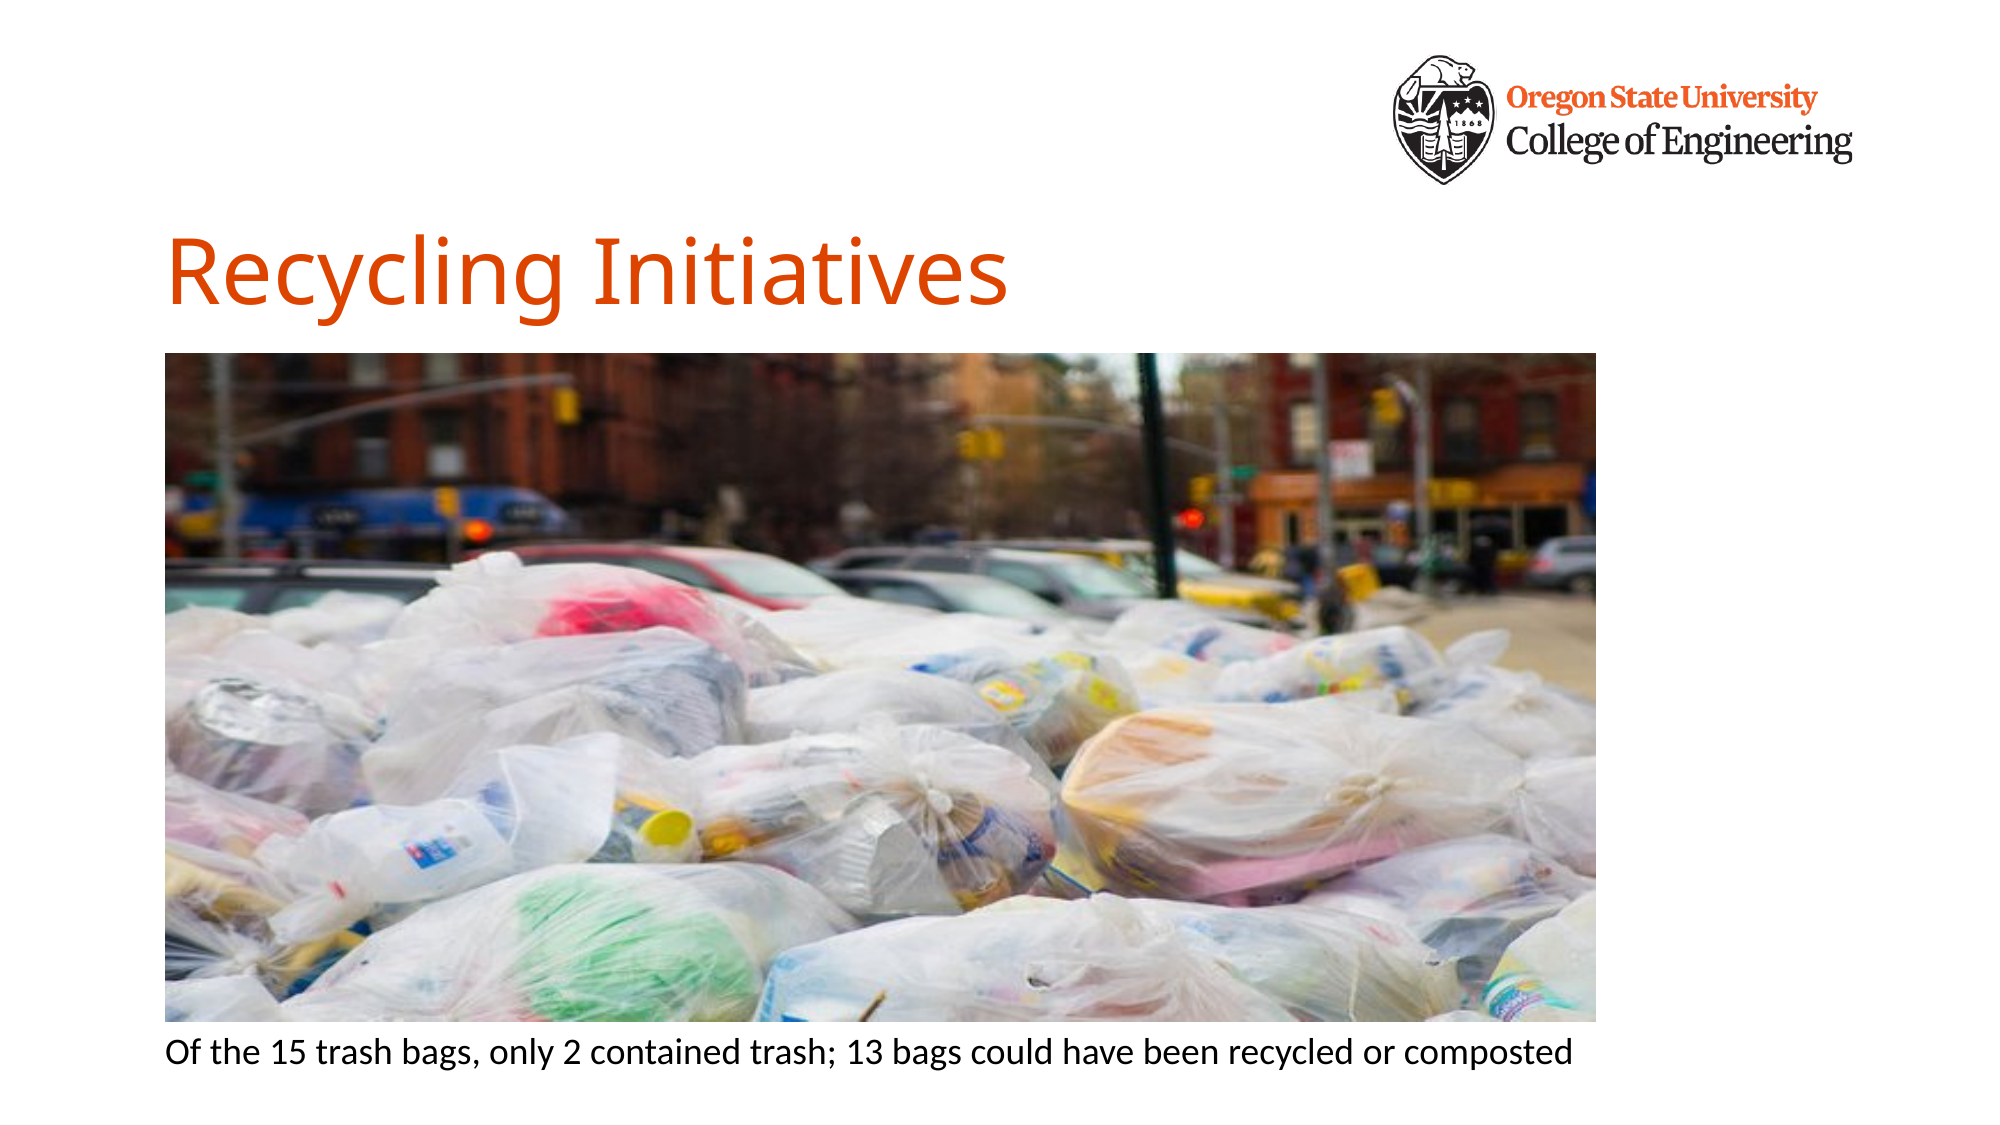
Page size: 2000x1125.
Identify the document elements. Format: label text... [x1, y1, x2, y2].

title Recycling Initiatives [149, 205, 1850, 401]
text_box Of the 15 trash bags, only 2 contained trash; 13 bags could have been recycled or composted [150, 1019, 1806, 1080]
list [165, 353, 1597, 1022]
